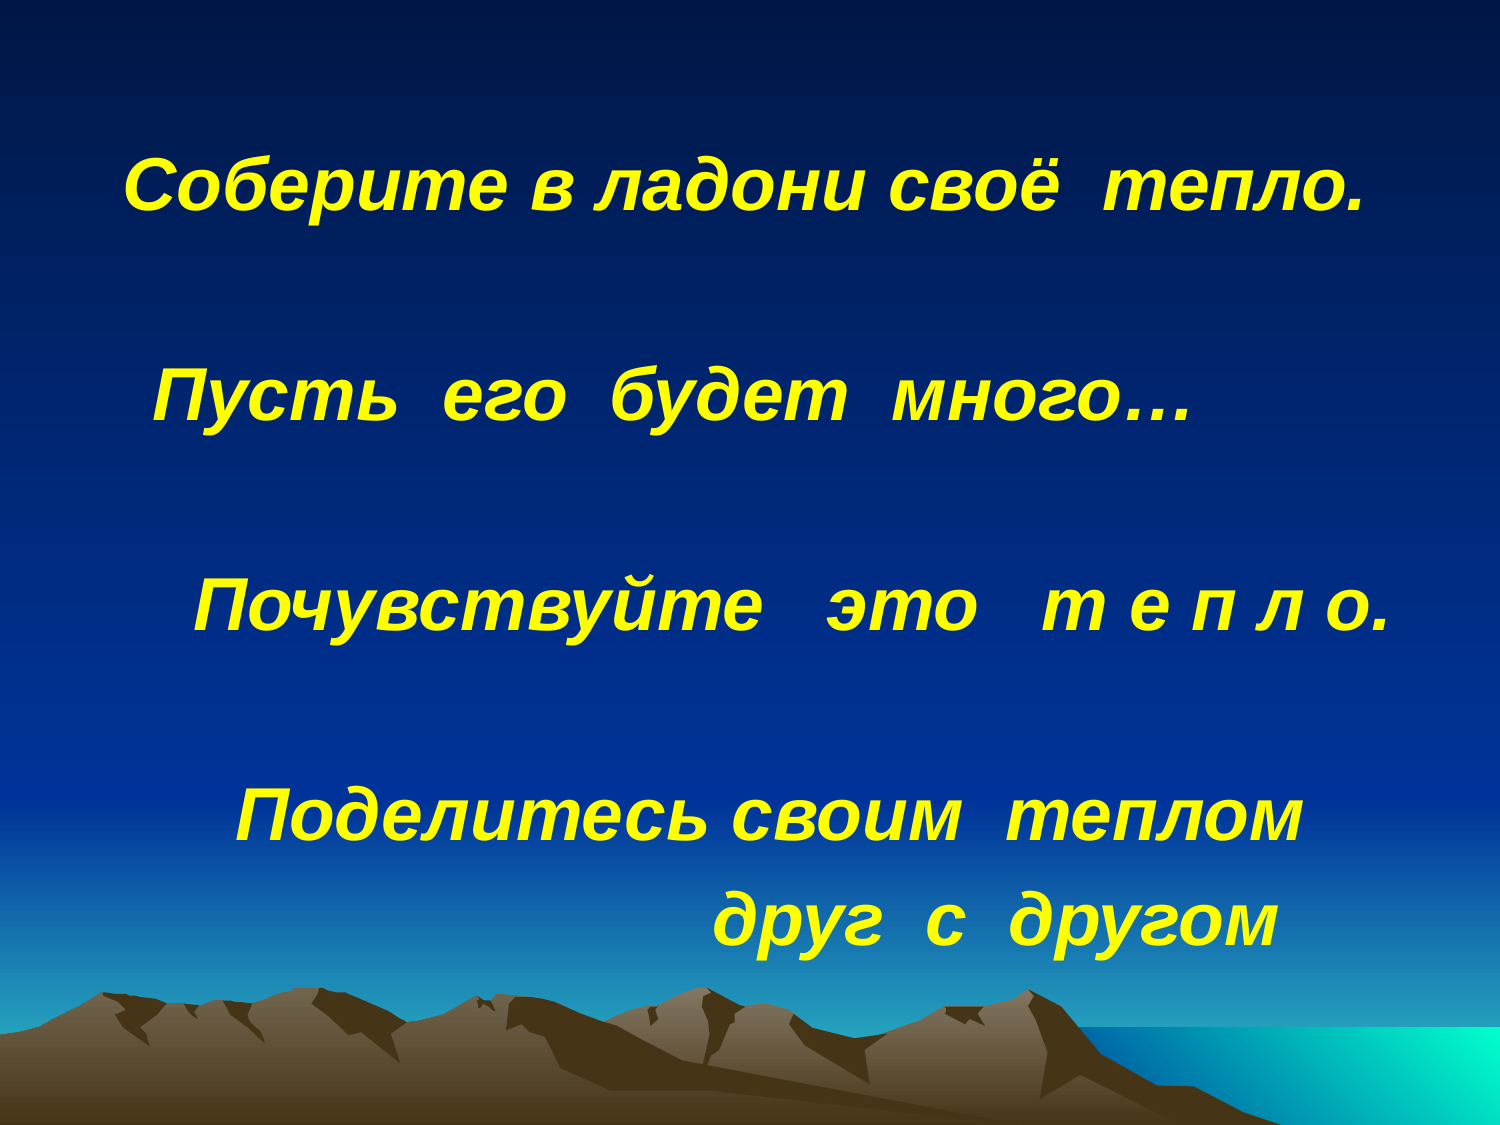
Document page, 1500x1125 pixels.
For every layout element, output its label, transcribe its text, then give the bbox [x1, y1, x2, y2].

list Соберите в ладони своё тепло. Пусть его будет много… Почувствуйте это т е п л о. Поделитесь своим теплом друг с другом [74, 42, 1426, 1001]
